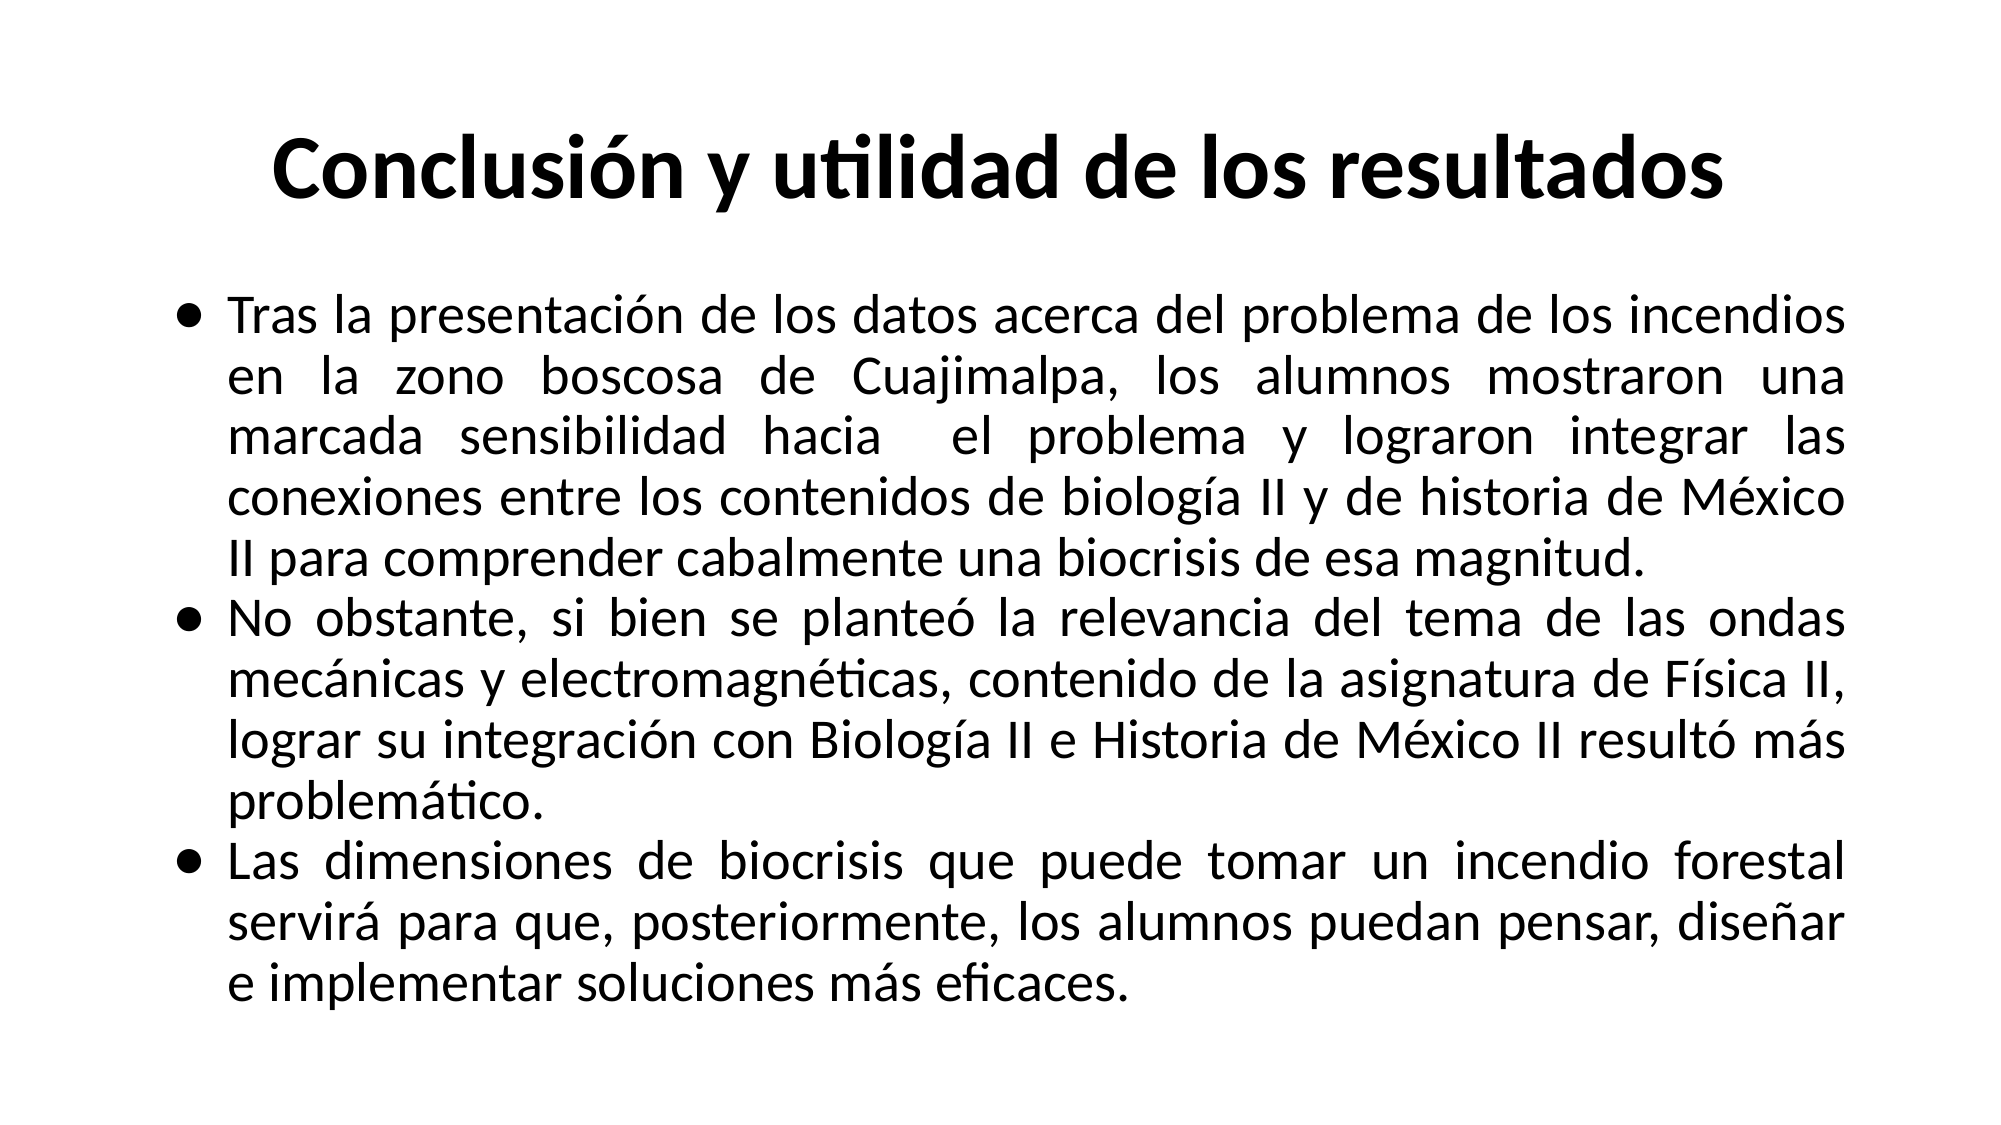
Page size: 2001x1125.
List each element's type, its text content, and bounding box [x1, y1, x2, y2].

list Tras la presentación de los datos acerca del problema de los incendios en la zono boscosa de Cuajimalpa, los alumnos mostraron una marcada sensibilidad hacia el problema y lograron integrar las conexiones entre los contenidos de biología II y de historia de México II para comprender cabalmente una biocrisis de esa magnitud. No obstante, si bien se planteó la relevancia del tema de las ondas mecánicas y electromagnéticas, contenido de la asignatura de Física II, lograr su integración con Biología II e Historia de México II resultó más problemático. Las dimensiones de biocrisis que puede tomar un incendio forestal servirá para que, posteriormente, los alumnos puedan pensar, diseñar e implementar soluciones más eficaces. [137, 277, 1863, 1077]
title Conclusión y utilidad de los resultados [137, 59, 1863, 277]
